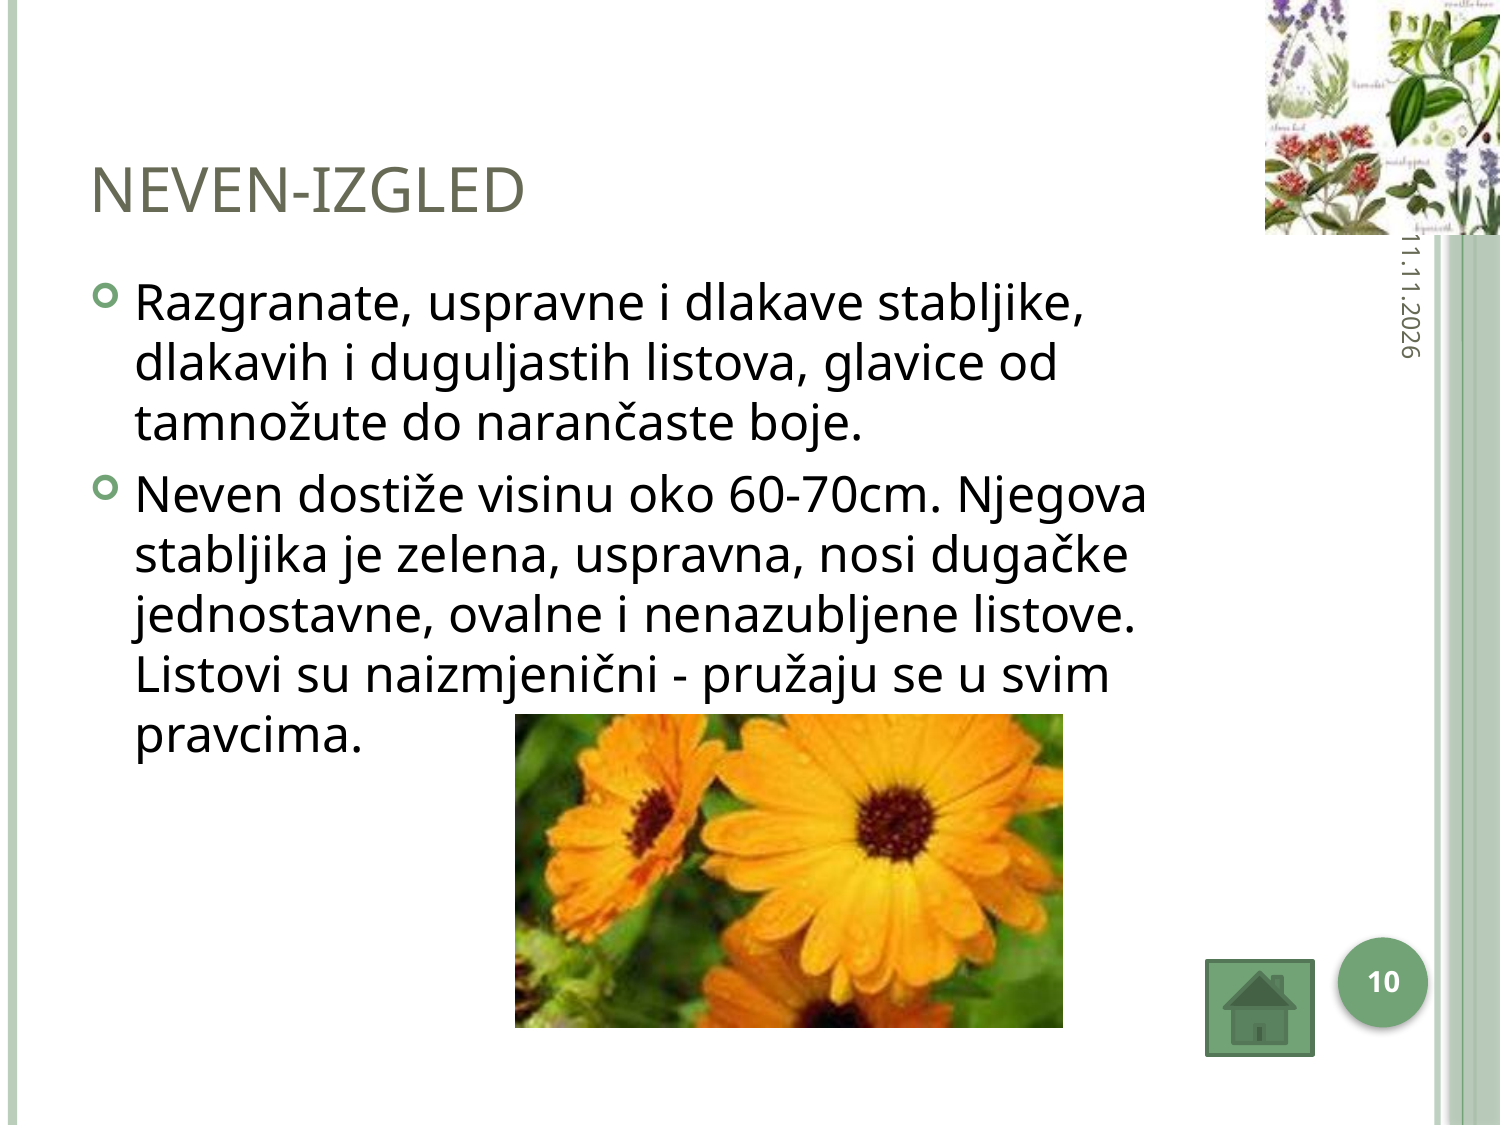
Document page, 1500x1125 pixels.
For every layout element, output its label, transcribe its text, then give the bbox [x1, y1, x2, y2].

title Neven-izgled [75, 45, 1300, 233]
picture [1265, 0, 1500, 235]
picture [515, 714, 1063, 1028]
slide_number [1378, 43, 1442, 374]
list Razgranate, uspravne i dlakave stabljike, dlakavih i duguljastih listova, glavice od tamnožute do narančaste boje. Neven dostiže visinu oko 60-70cm. Njegova stabljika je zelena, uspravna, nosi dugačke jednostavne, ovalne i nenazubljene listove. Listovi su naizmjenični - pružaju se u svim pravcima. [75, 262, 1300, 1062]
slide_number 10 [1333, 940, 1434, 1027]
